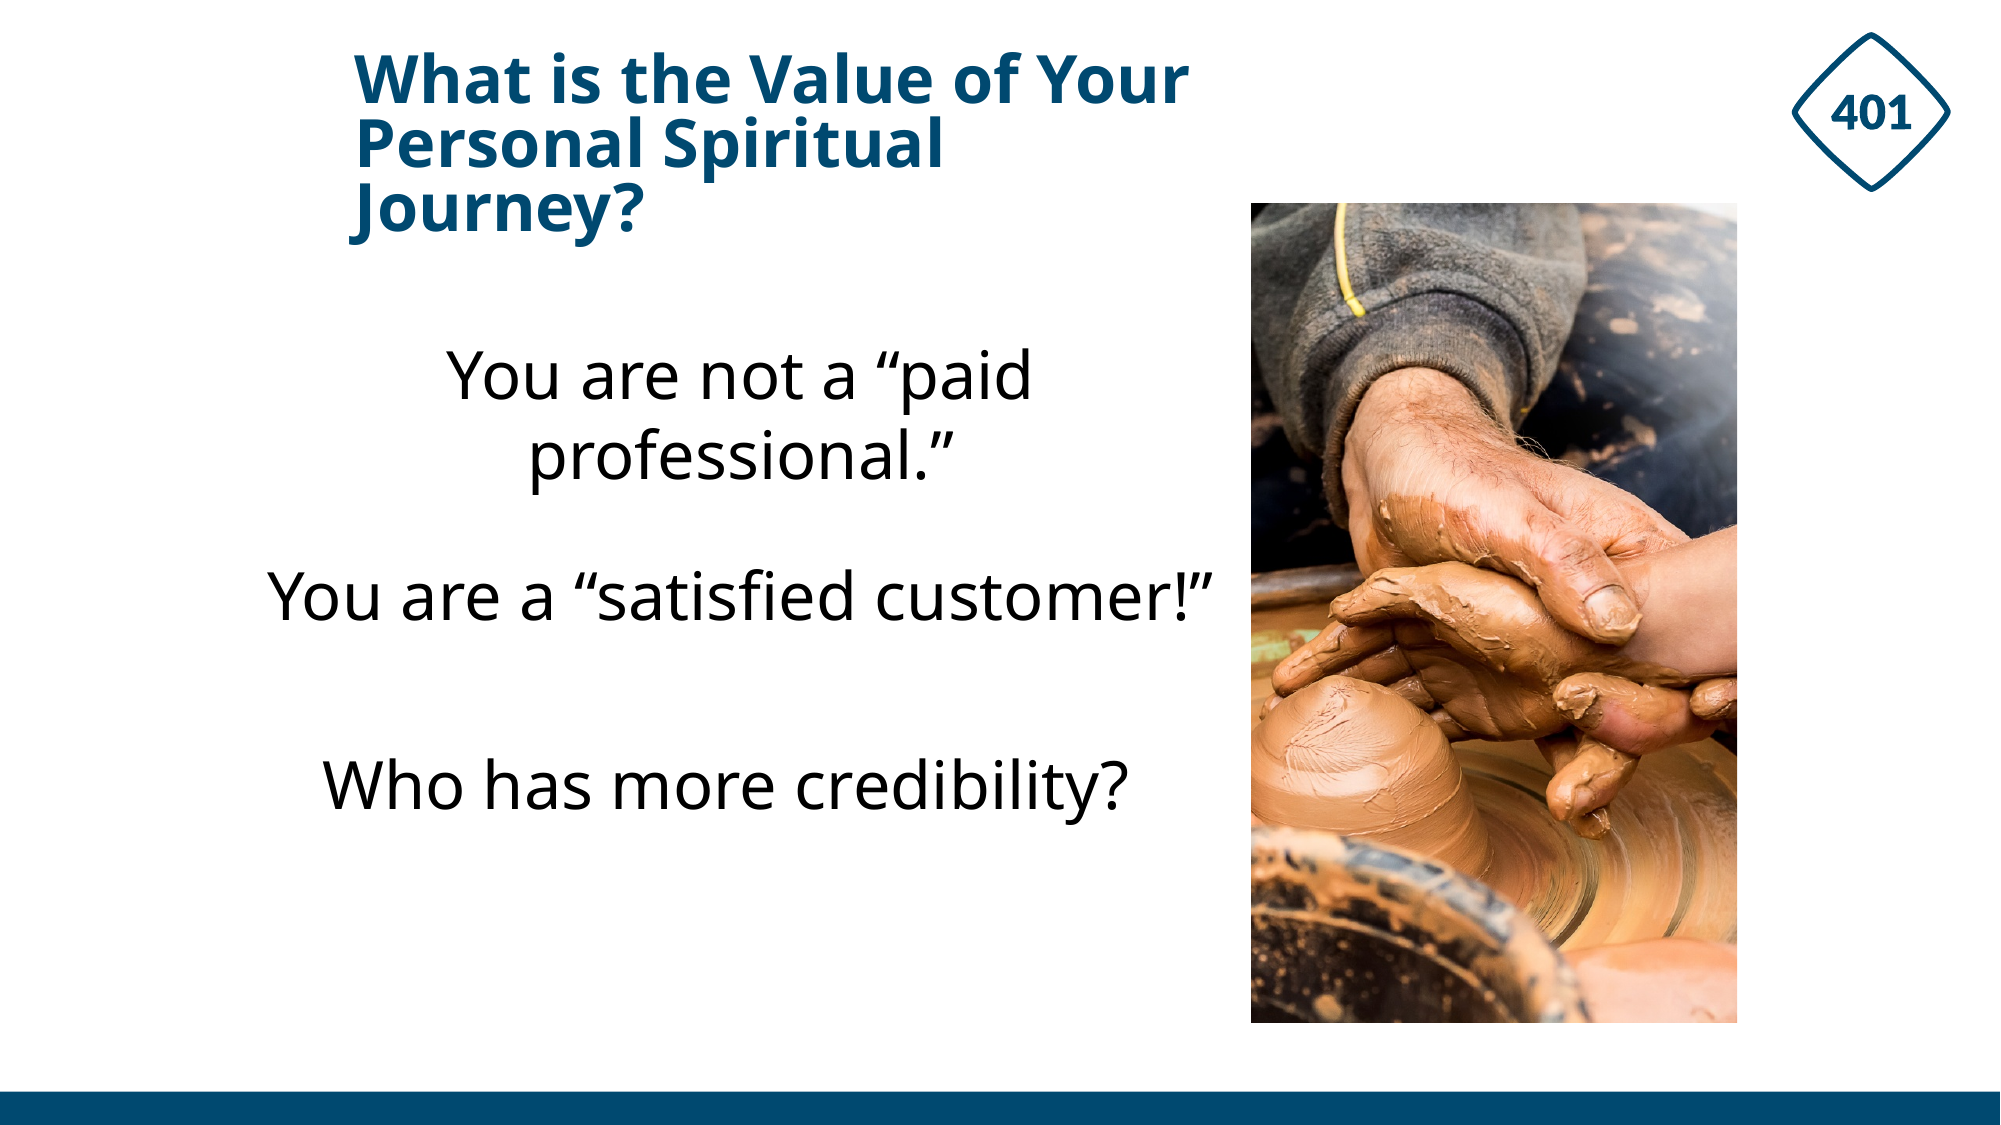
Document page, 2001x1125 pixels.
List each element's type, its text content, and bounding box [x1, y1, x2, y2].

text_box You are not a “paid professional.” [431, 325, 1051, 500]
text_box Who has more credibility? [307, 735, 1163, 831]
text_box You are a “satisfied customer!” [252, 546, 1230, 641]
picture [1250, 203, 1738, 1023]
title What is the Value of Your Personal Spiritual Journey? [355, 106, 1213, 245]
